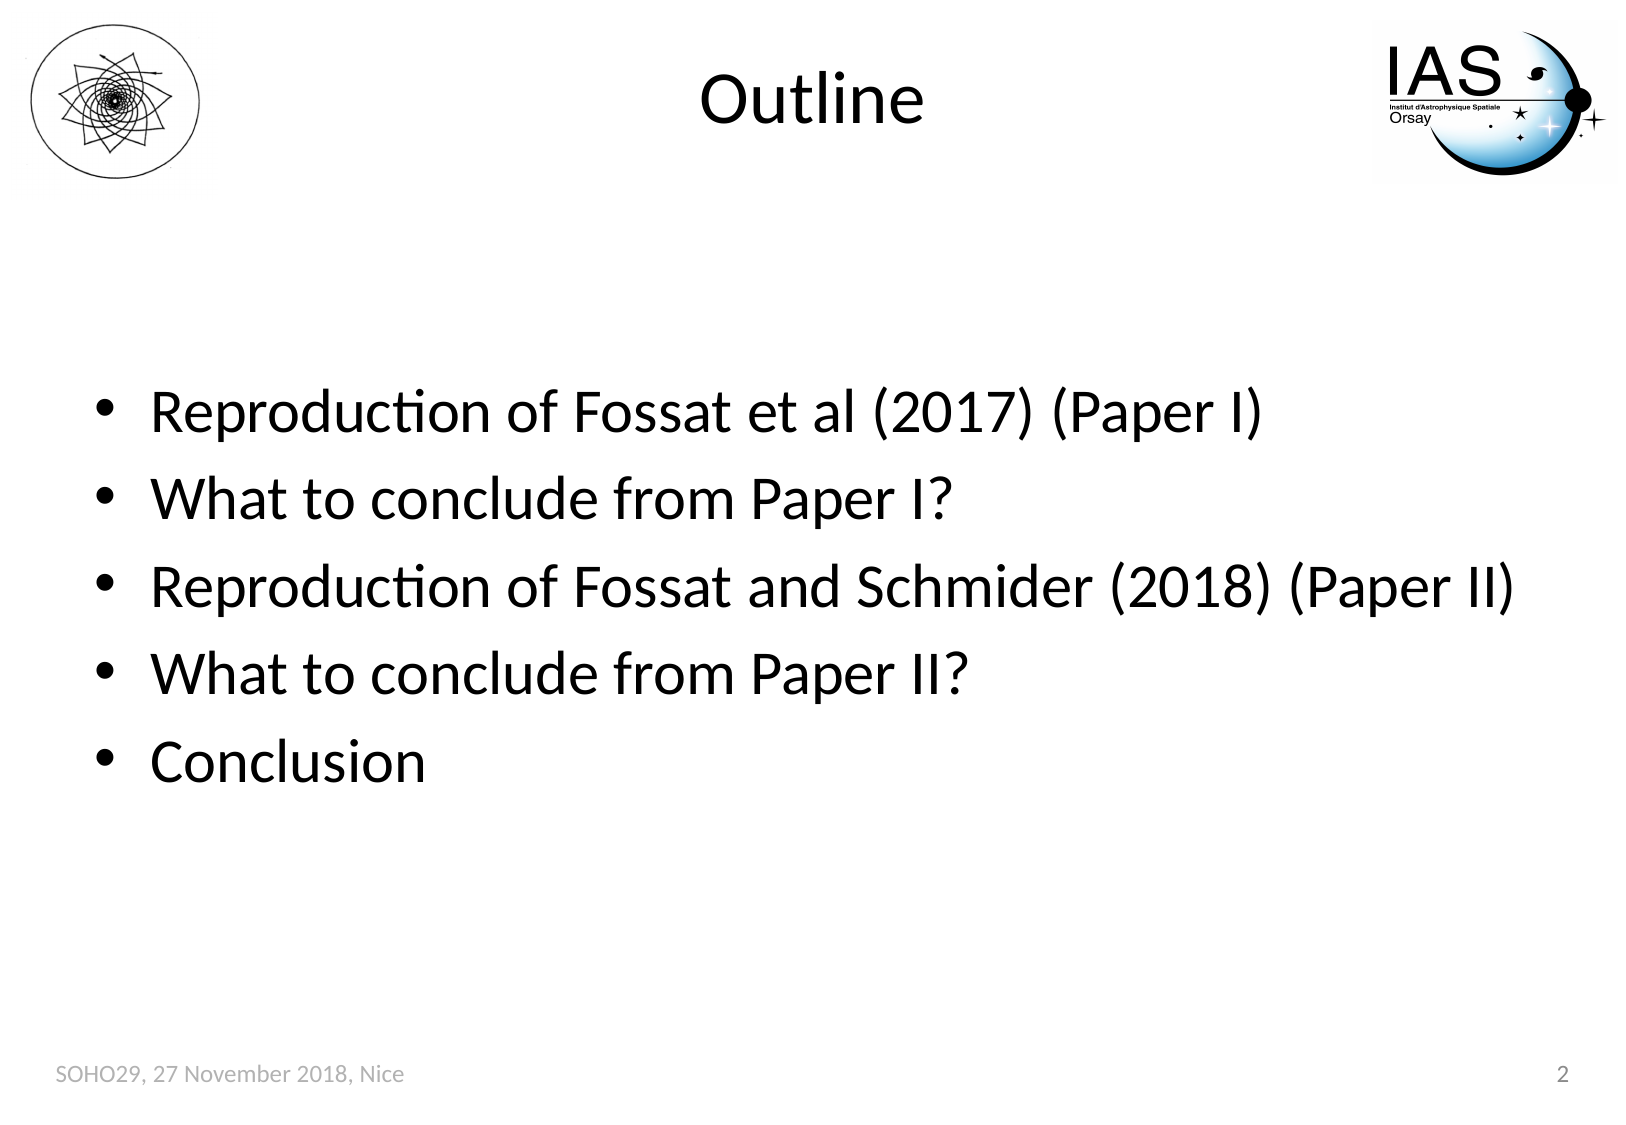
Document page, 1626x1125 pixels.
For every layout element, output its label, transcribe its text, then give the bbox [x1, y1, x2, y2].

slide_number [40, 1042, 623, 1103]
slide_number 2 [1205, 1042, 1585, 1103]
picture [11, 12, 218, 200]
picture [1429, 20, 1618, 184]
list Reproduction of Fossat et al (2017) (Paper I) What to conclude from Paper I? Reproduction of Fossat and Schmider (2018) (Paper II) What to conclude from Paper II? Conclusion [79, 362, 1542, 755]
title Outline [196, 0, 1429, 188]
